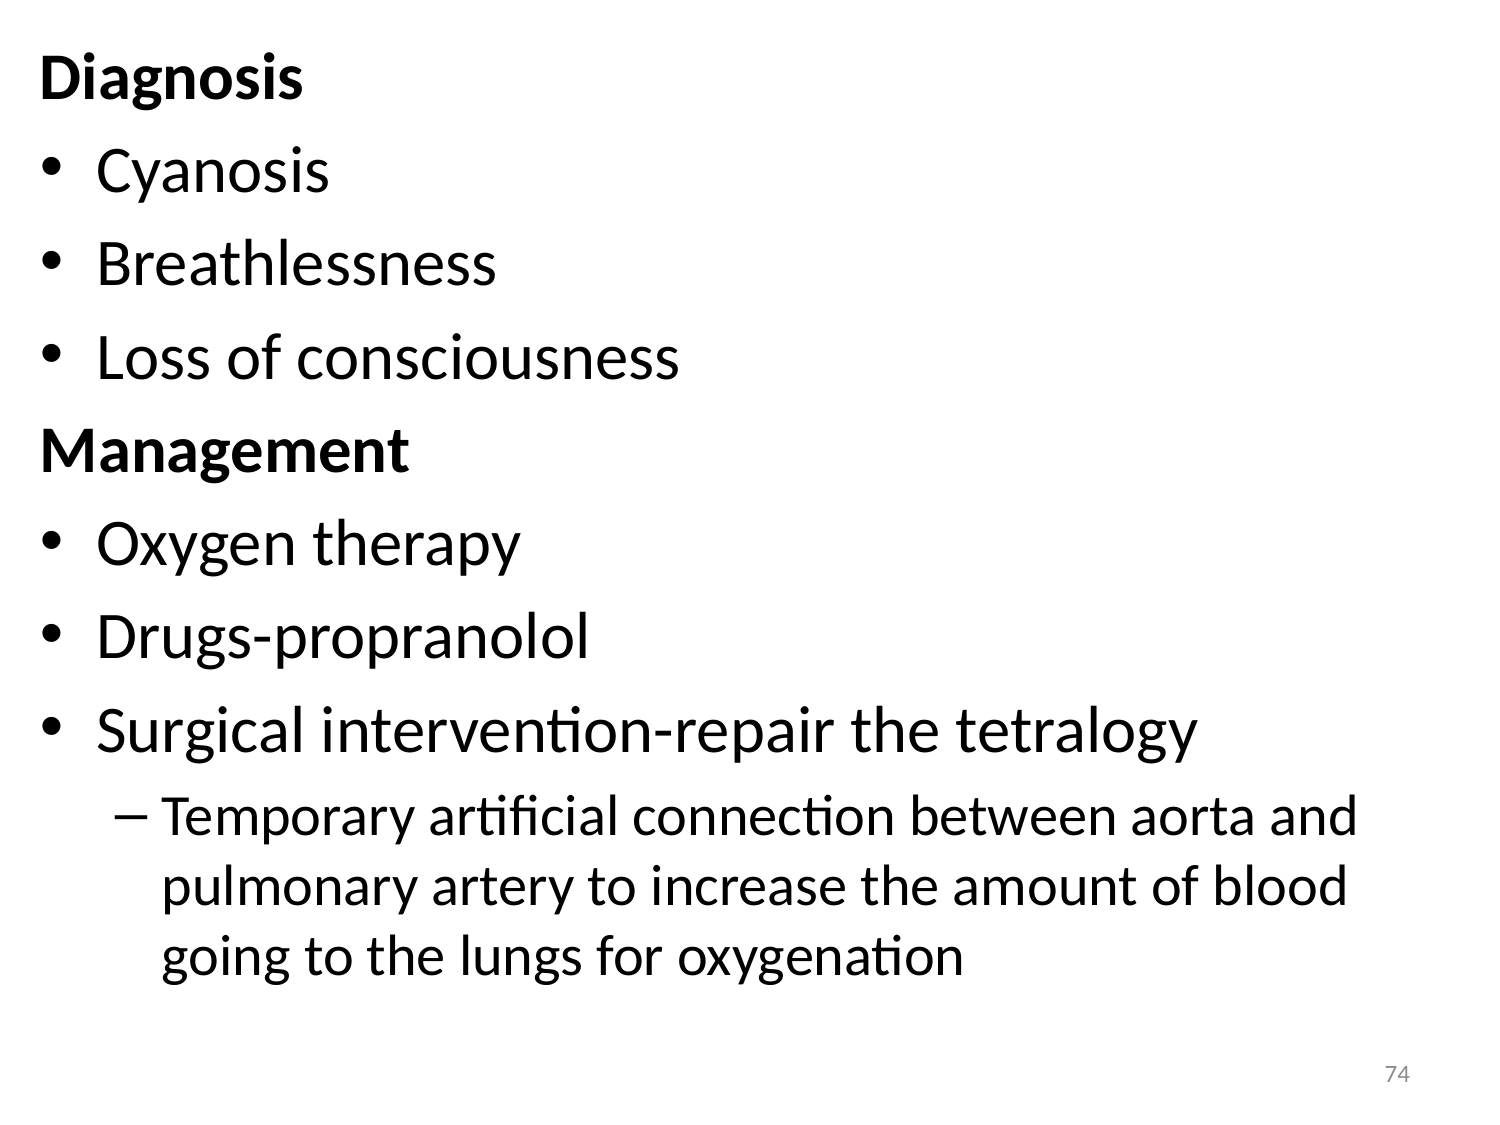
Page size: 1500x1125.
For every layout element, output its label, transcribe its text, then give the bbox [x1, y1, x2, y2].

slide_number 74 [1074, 1042, 1425, 1103]
list Diagnosis Cyanosis Breathlessness Loss of consciousness Management Oxygen therapy Drugs-propranolol Surgical intervention-repair the tetralogy Temporary artificial connection between aorta and pulmonary artery to increase the amount of blood going to the lungs for oxygenation [24, 24, 1475, 1100]
